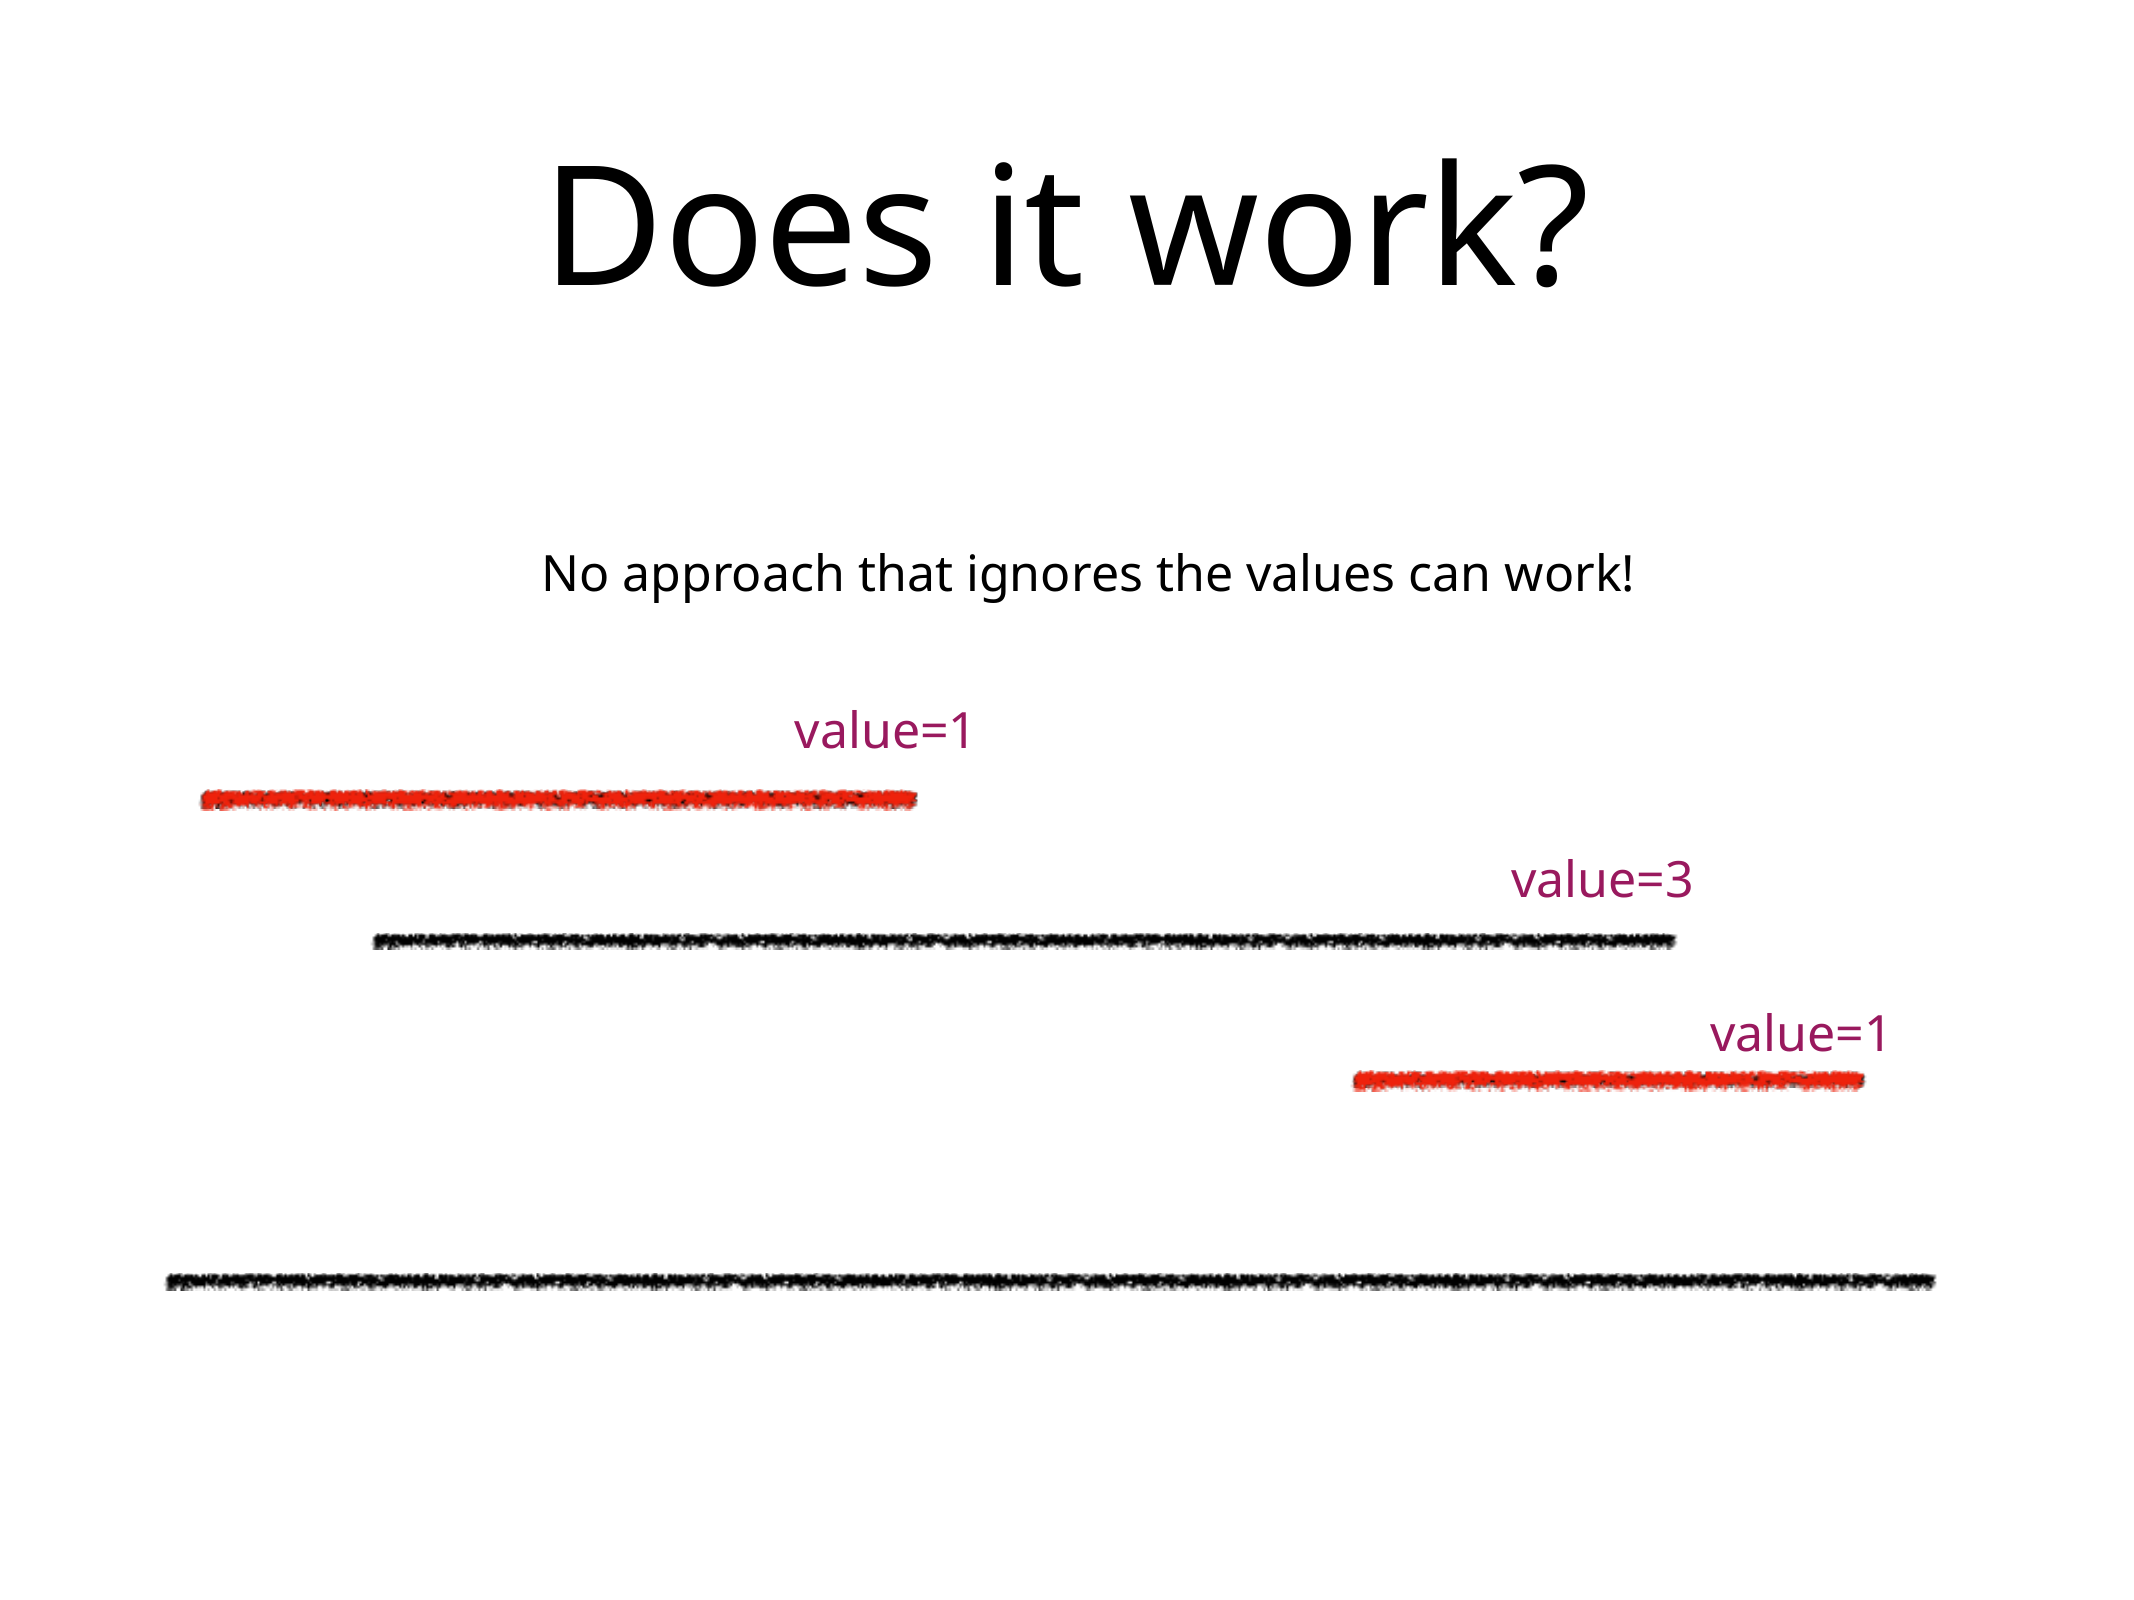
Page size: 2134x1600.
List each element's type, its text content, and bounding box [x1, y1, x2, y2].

text_box No approach that ignores the values can work! [533, 533, 1645, 610]
text_box value=1 [1701, 993, 1915, 1070]
text_box value=1 [786, 690, 999, 767]
text_box value=3 [1502, 838, 1716, 916]
title Does it work? [155, 41, 1978, 397]
picture [156, 1273, 1947, 1291]
picture [189, 789, 931, 811]
picture [1341, 1070, 1877, 1092]
picture [362, 932, 1686, 951]
